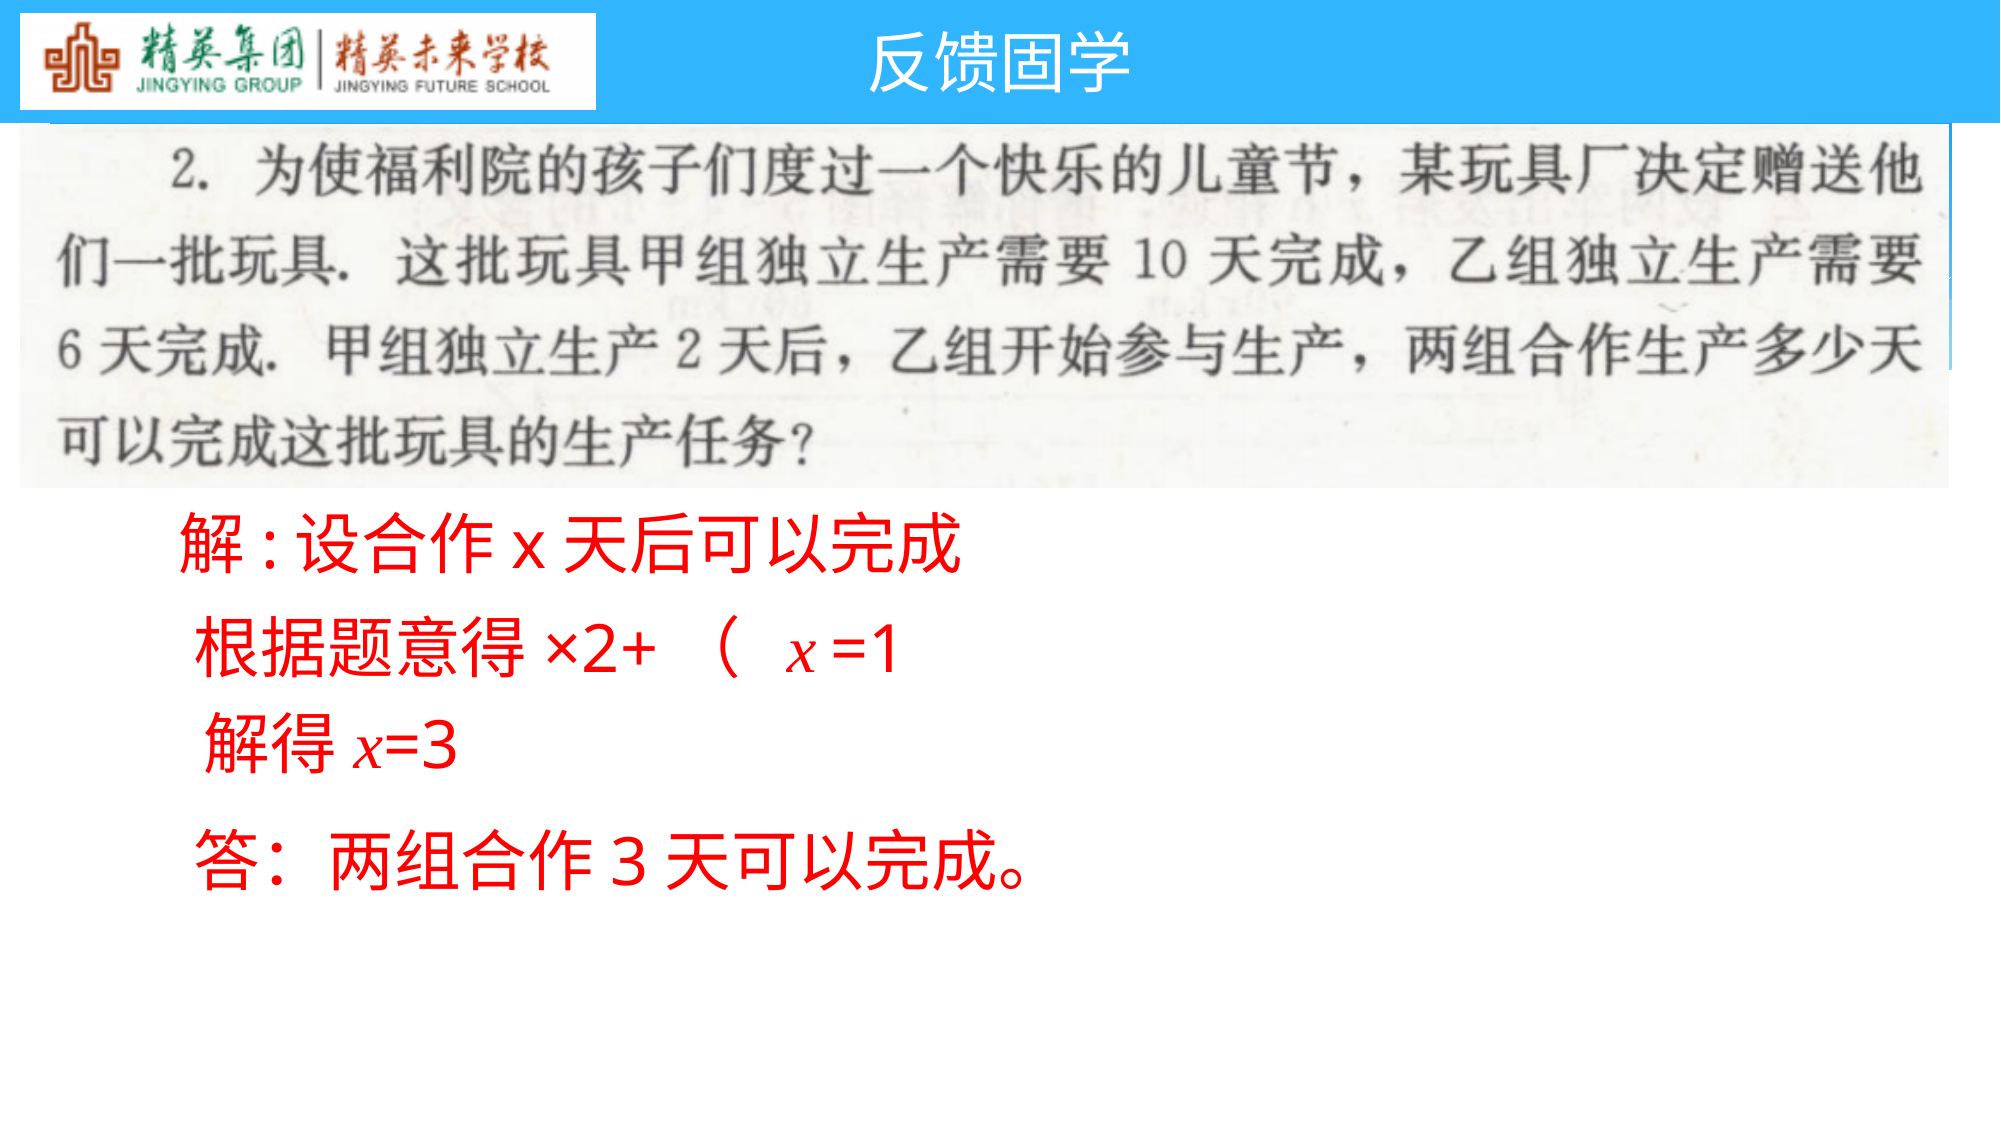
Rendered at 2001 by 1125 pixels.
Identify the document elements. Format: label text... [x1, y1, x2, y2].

text_box 答：两组合作3天可以完成。 [179, 770, 1510, 906]
picture [19, 13, 596, 110]
text_box [0, 0, 2000, 124]
text_box 解:设合作x天后可以完成 [163, 499, 1494, 590]
text_box 解得x=3 [189, 694, 504, 770]
text_box 反馈固学 [698, 13, 1301, 109]
picture [19, 124, 1949, 488]
